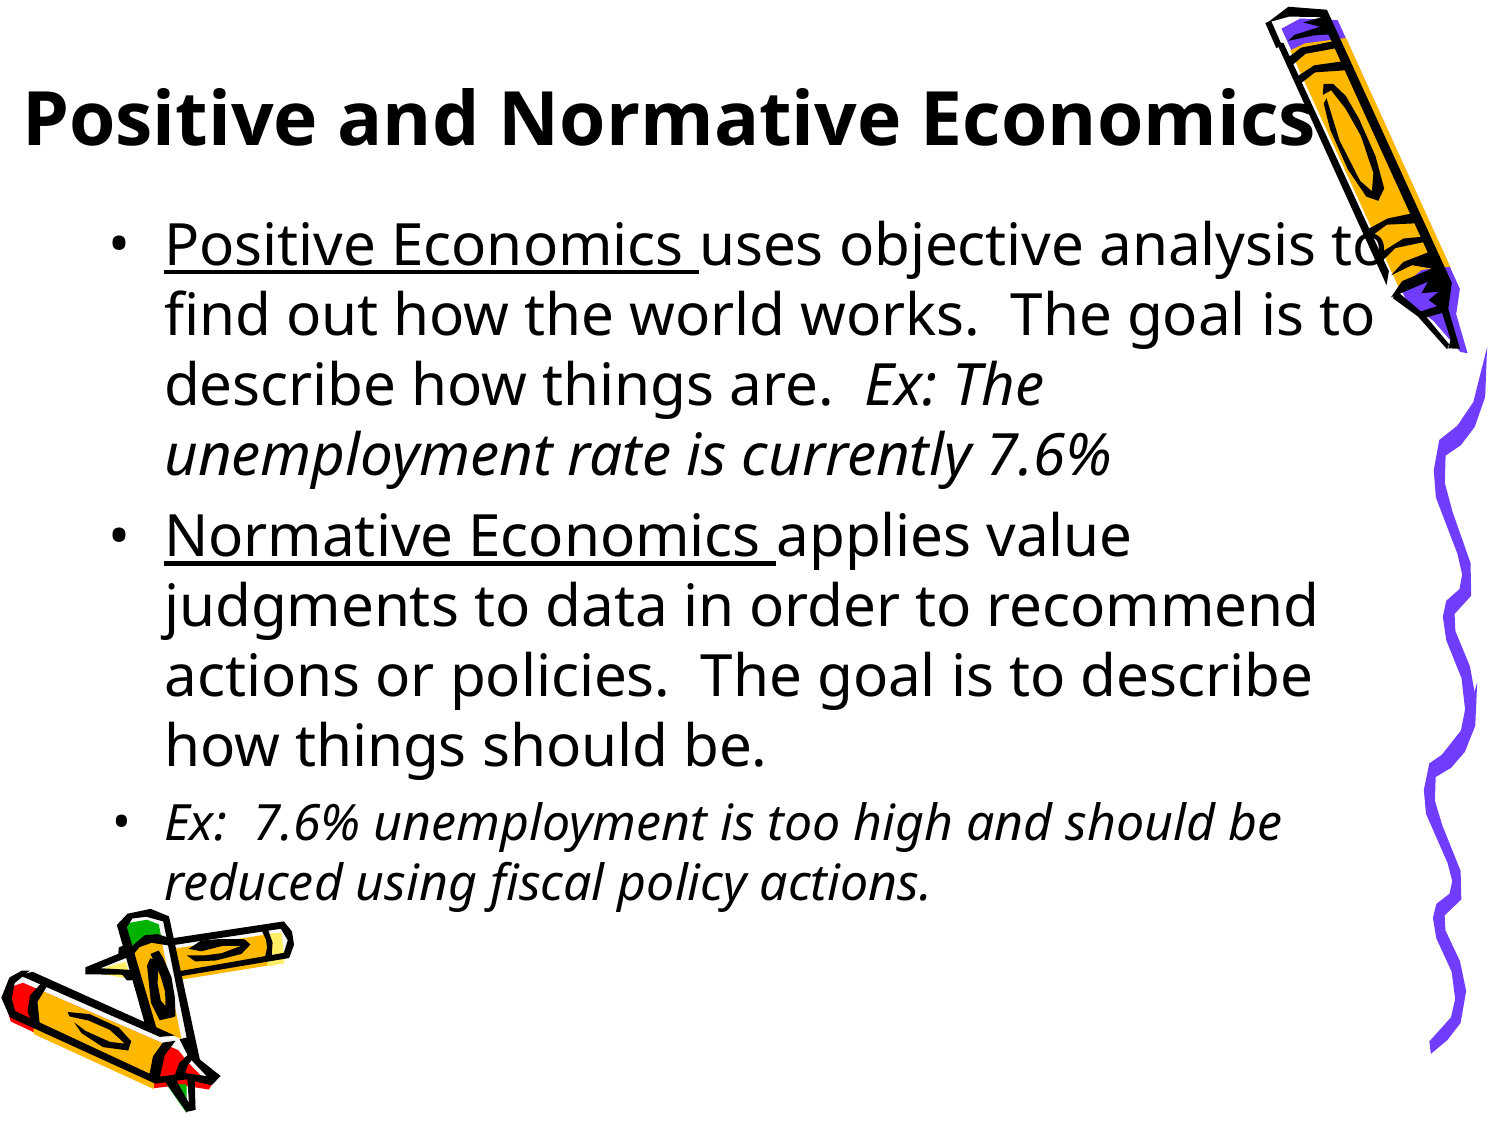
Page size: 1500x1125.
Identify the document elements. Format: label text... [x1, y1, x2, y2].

title Positive and Normative Economics [1, 37, 1339, 169]
list Positive Economics uses objective analysis to find out how the world works. The goal is to describe how things are. Ex: The unemployment rate is currently 7.6% Normative Economics applies value judgments to data in order to recommend actions or policies. The goal is to describe how things should be. Ex: 7.6% unemployment is too high and should be reduced using fiscal policy actions. [93, 199, 1431, 926]
